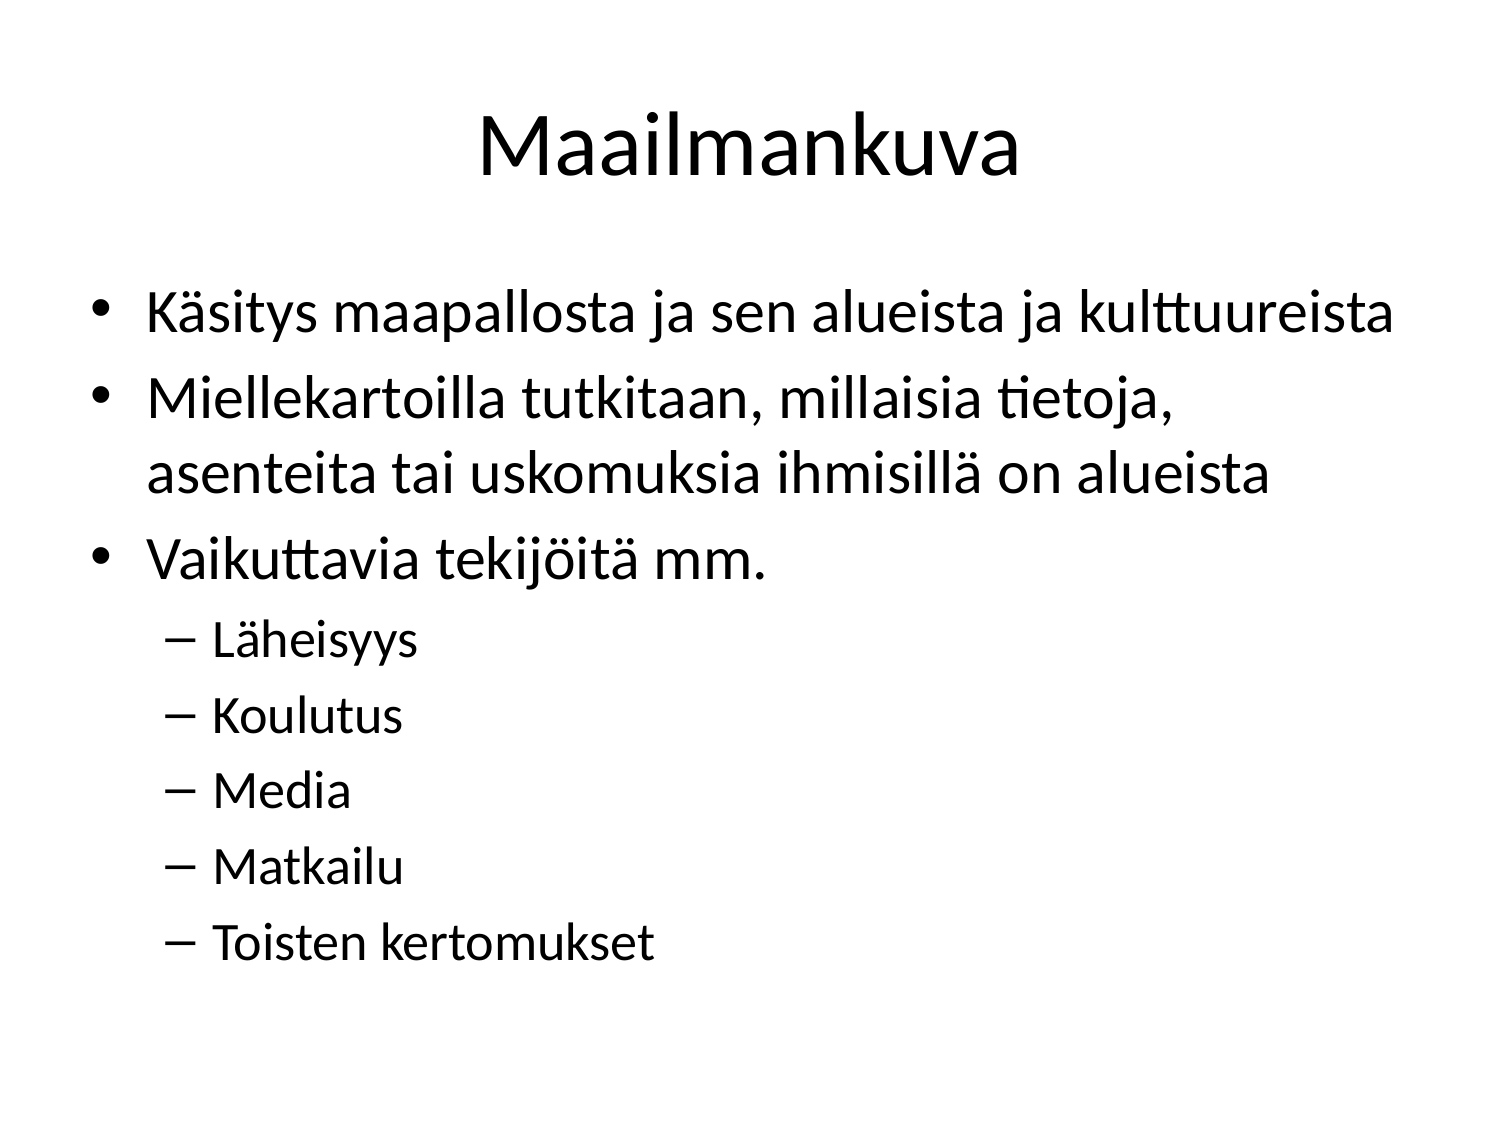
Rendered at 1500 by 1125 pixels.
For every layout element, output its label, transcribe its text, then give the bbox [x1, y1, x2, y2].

title Maailmankuva [75, 45, 1425, 233]
list Käsitys maapallosta ja sen alueista ja kulttuureista Miellekartoilla tutkitaan, millaisia tietoja, asenteita tai uskomuksia ihmisillä on alueista Vaikuttavia tekijöitä mm. Läheisyys Koulutus Media Matkailu Toisten kertomukset [75, 262, 1425, 1005]
